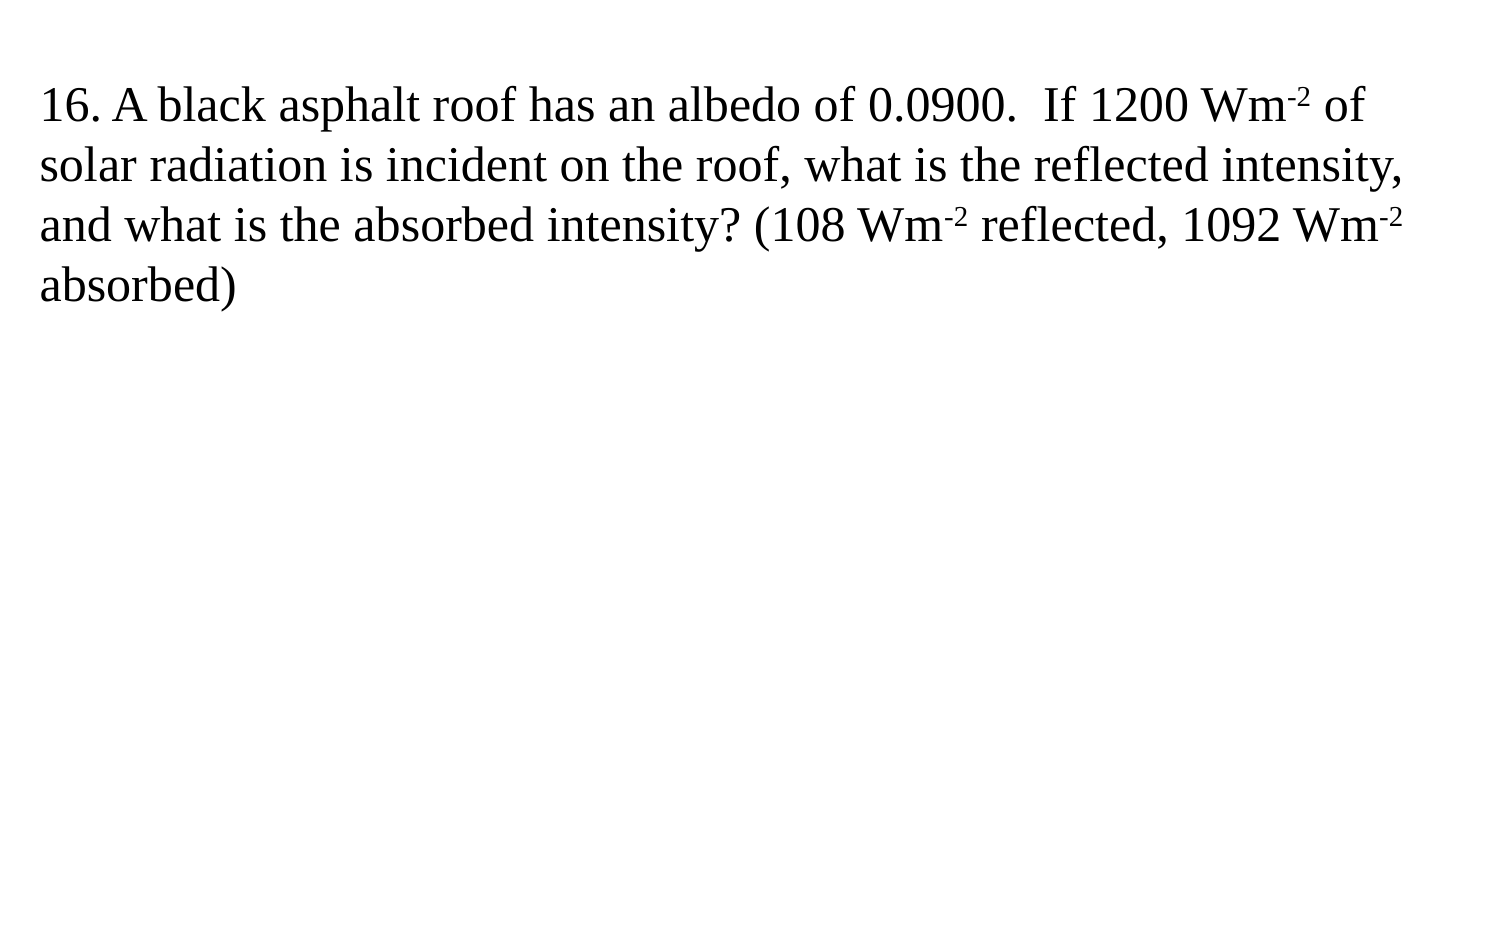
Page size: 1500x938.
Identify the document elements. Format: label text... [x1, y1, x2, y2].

text_box 16. A black asphalt roof has an albedo of 0.0900. If 1200 Wm-2 of solar radiation is incident on the roof, what is the reflected intensity, and what is the absorbed intensity? (108 Wm-2 reflected, 1092 Wm-2 absorbed) [24, 63, 1463, 379]
